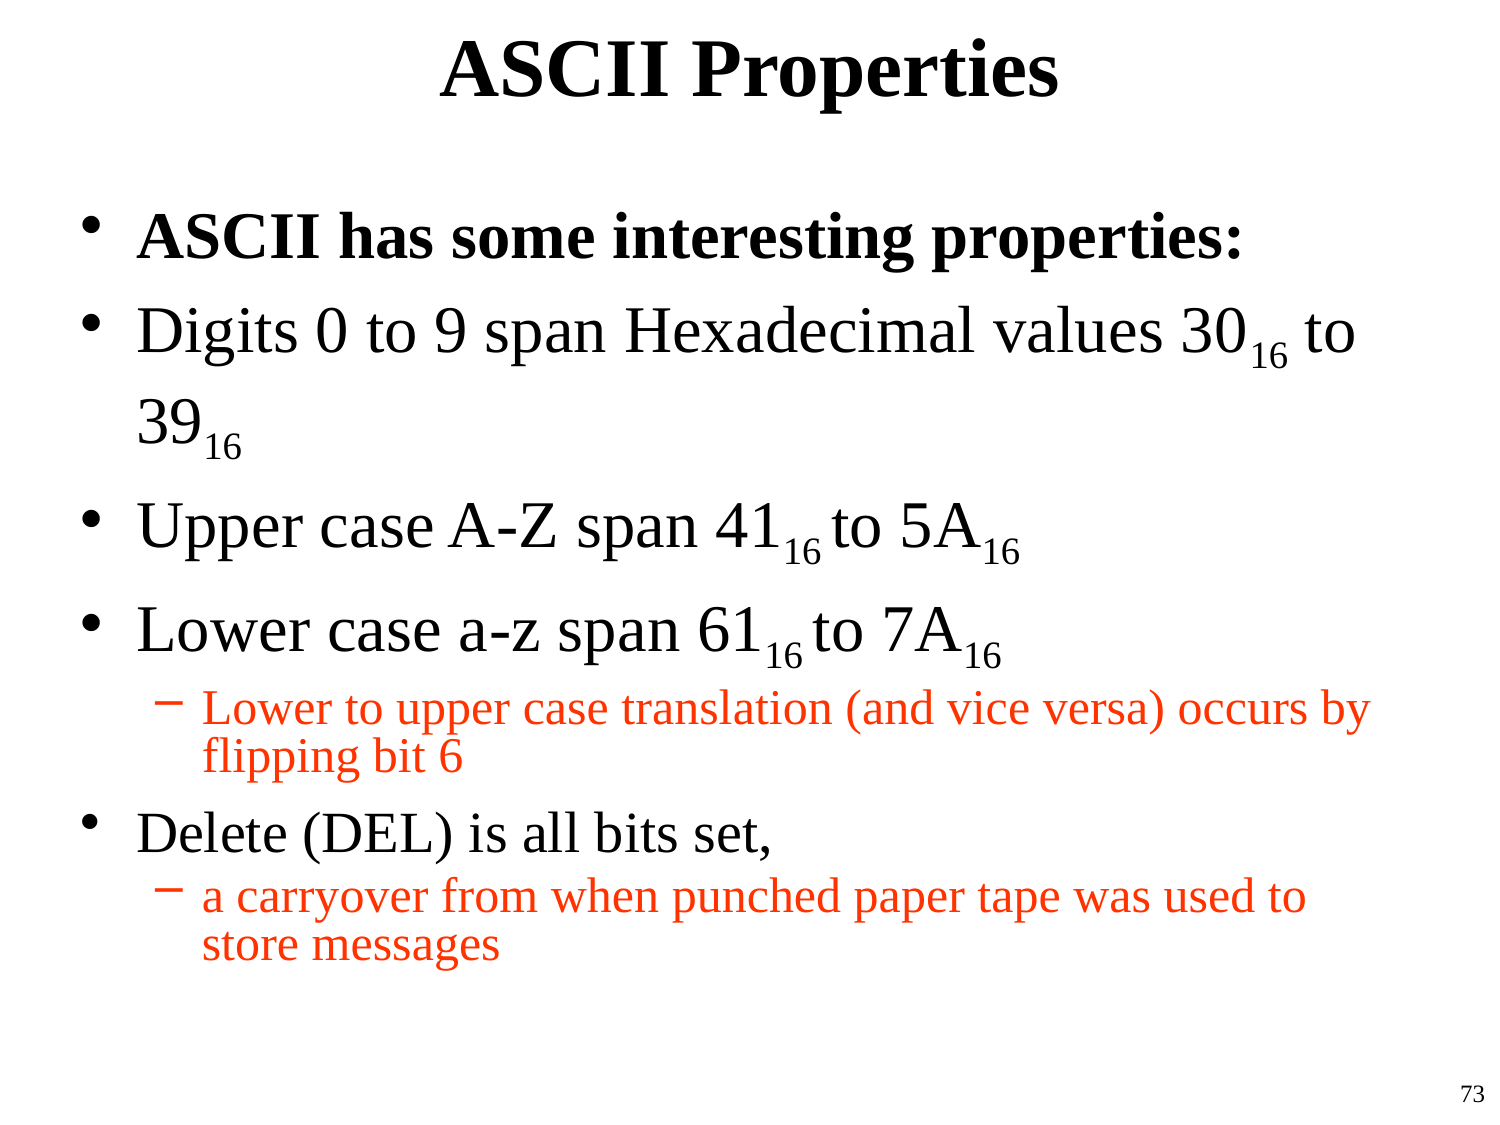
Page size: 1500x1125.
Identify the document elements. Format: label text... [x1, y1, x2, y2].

slide_number 73 [1186, 1069, 1500, 1125]
list ASCII has some interesting properties: Digits 0 to 9 span Hexadecimal values 3016 to 3916 Upper case A-Z span 4116 to 5A16 Lower case a-z span 6116 to 7A16 Lower to upper case translation (and vice versa) occurs by flipping bit 6 Delete (DEL) is all bits set, a carryover from when punched paper tape was used to store messages [64, 184, 1424, 1002]
title ASCII Properties [0, 0, 1500, 126]
